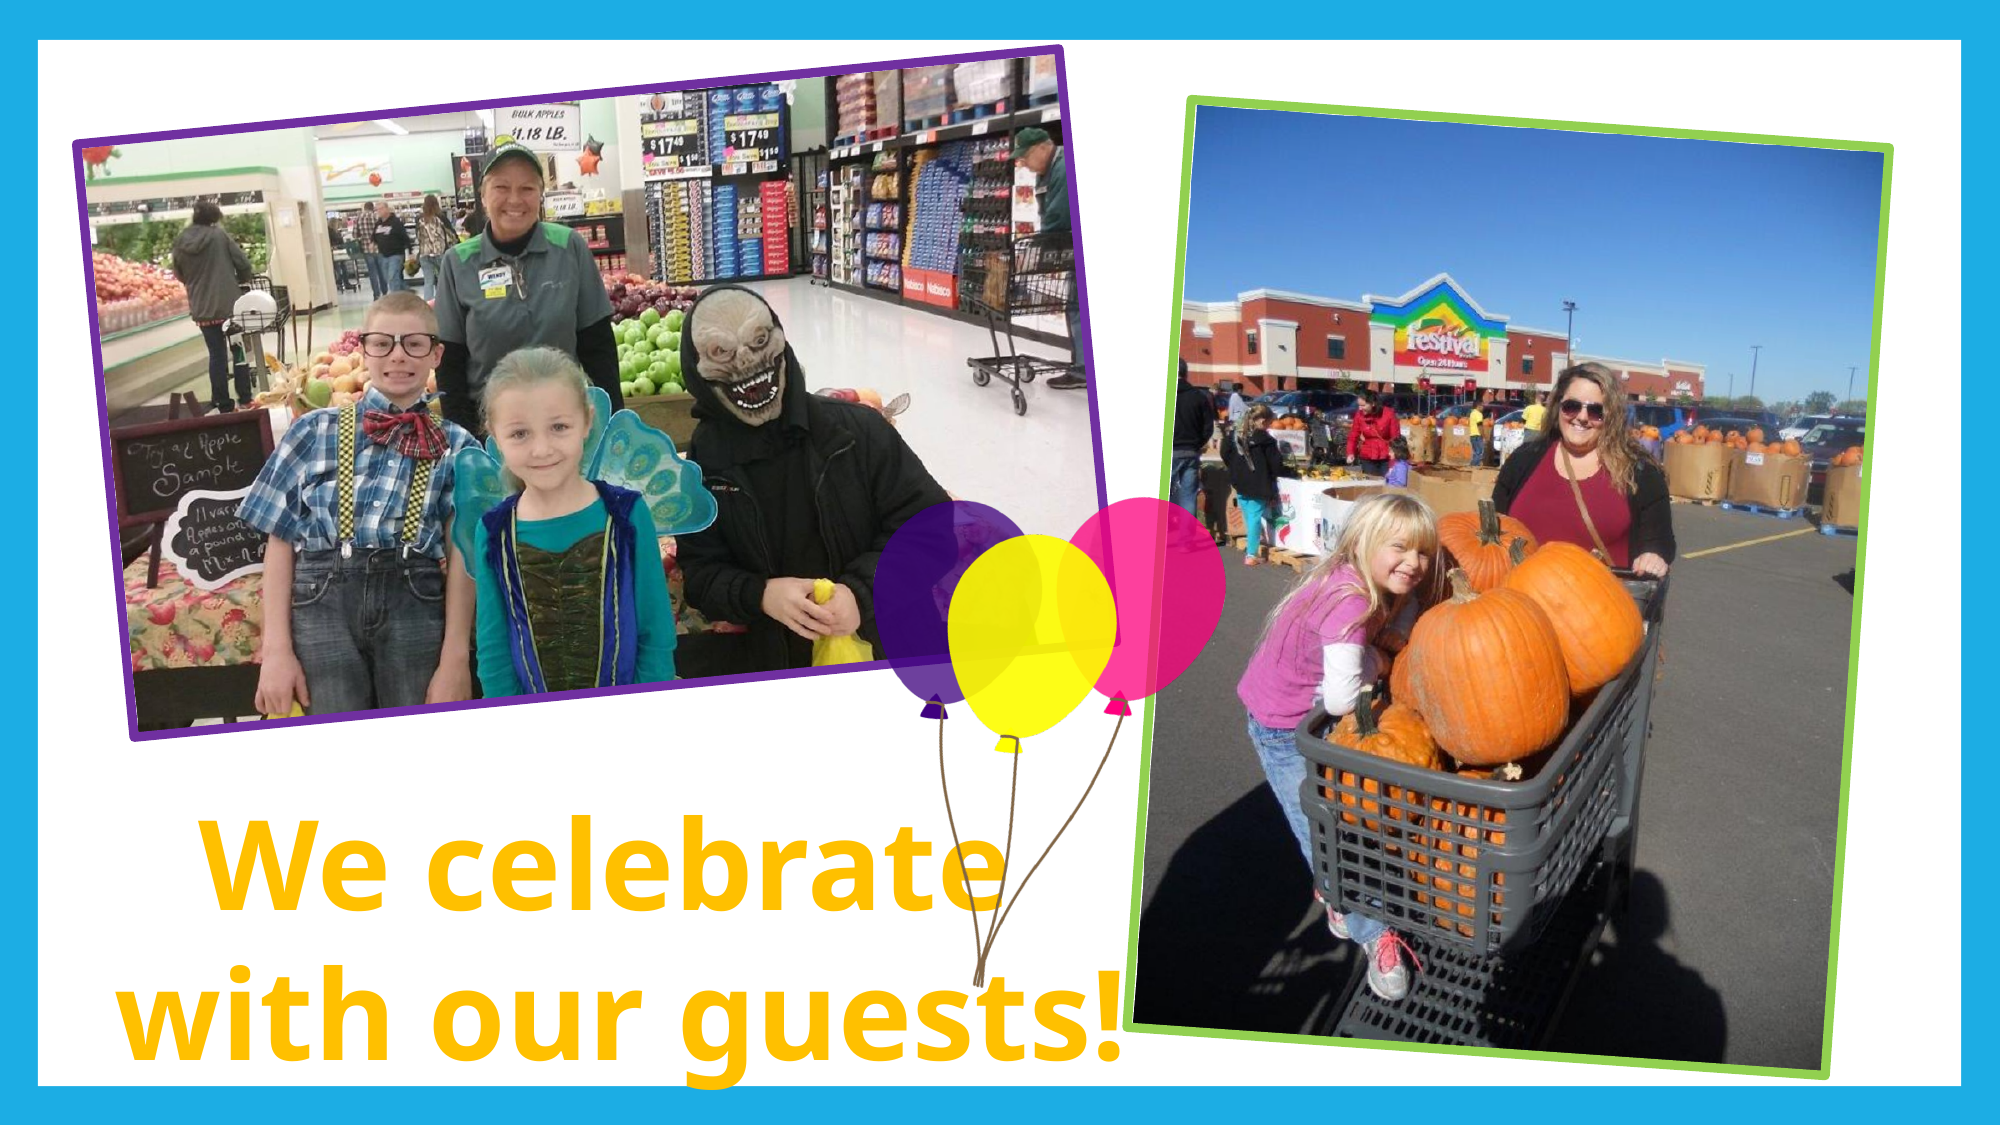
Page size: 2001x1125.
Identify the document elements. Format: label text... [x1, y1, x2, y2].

text_box We celebrate with our guests! [99, 777, 1144, 1093]
picture [83, 55, 1884, 1070]
